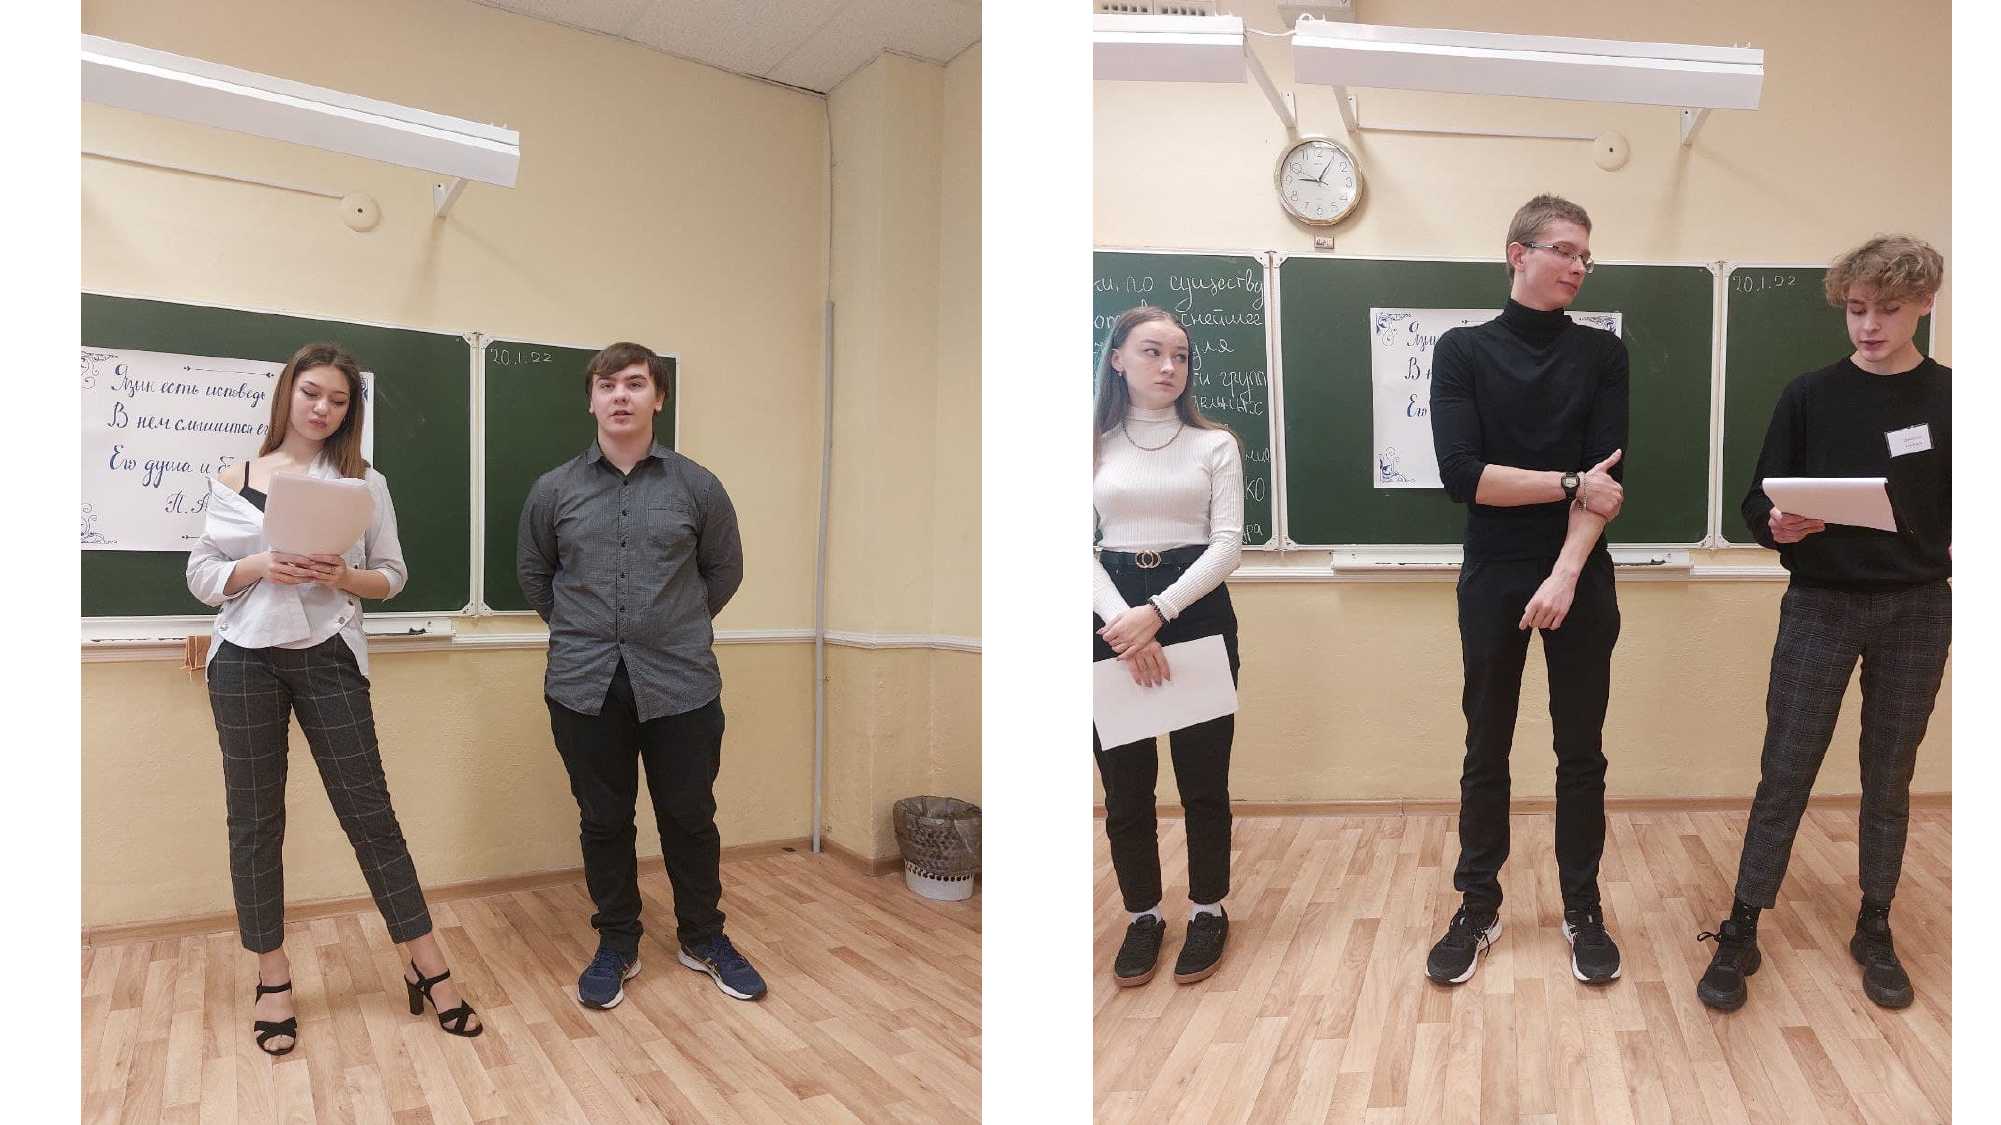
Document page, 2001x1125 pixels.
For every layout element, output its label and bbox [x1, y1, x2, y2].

picture [1093, 0, 1952, 1125]
list [81, 0, 983, 1125]
